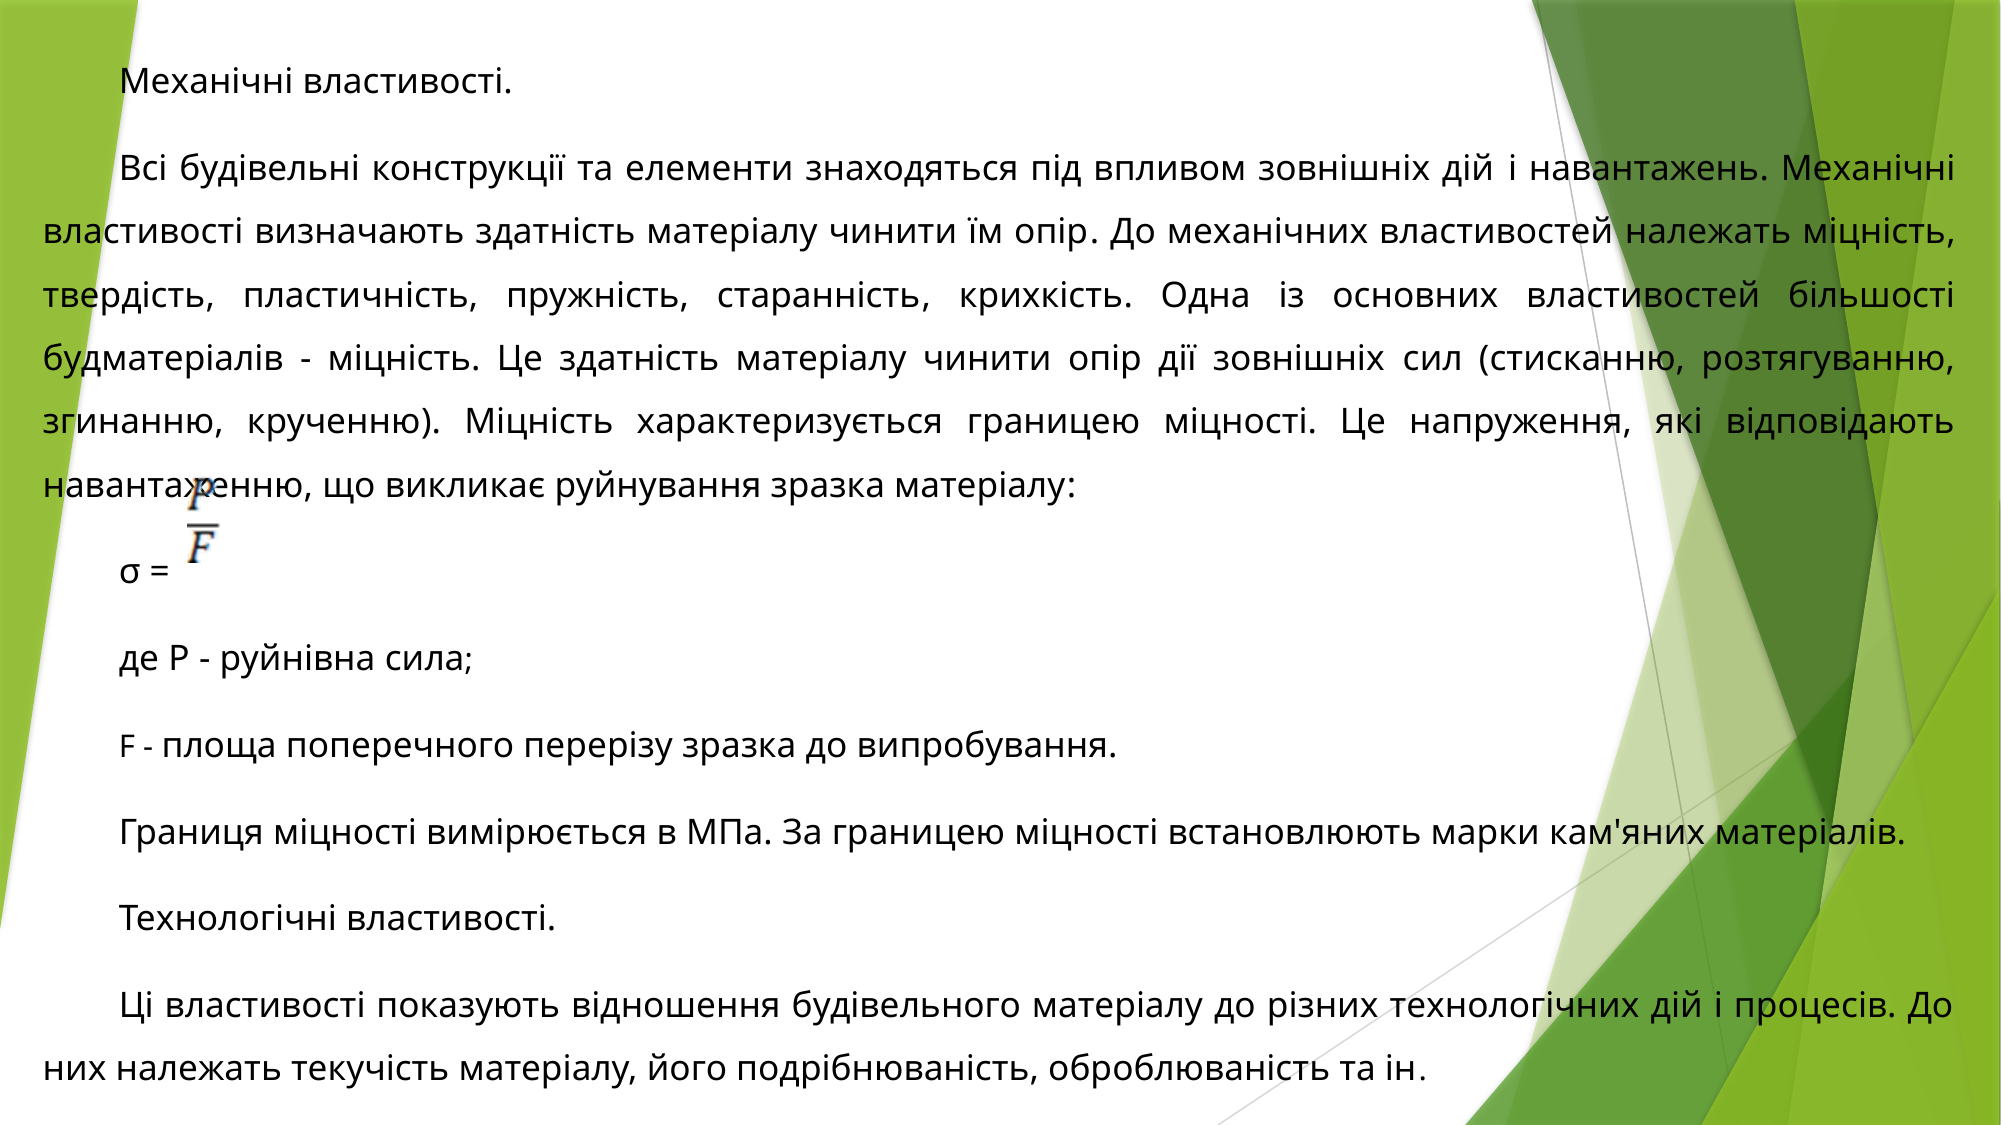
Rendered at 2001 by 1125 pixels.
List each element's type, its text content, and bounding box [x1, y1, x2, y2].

subtitle Механічні властивості. Всі будівельні конструкції та елементи знаходяться під впливом зовнішніх дій і навантажень. Механічні властивості визначають здатність матеріалу чинити їм опір. До механічних властивостей належать міцність, твердість, пластичність, пружність, старанність, крихкість. Одна із основних властивостей більшості будматеріалів - міцність. Це здатність матеріалу чинити опір дії зовнішніх сил (стисканню, розтягуванню, згинанню, крученню). Міцність характеризується границею міцності. Це напруження, які відповідають навантаженню, що викликає руйнування зразка матеріалу: σ = де Р - руйнівна сила; F - площа поперечного перерізу зразка до випробування. Границя міцності вимірюється в МПа. За границею міцності встановлюють марки кам'яних матеріалів. Технологічні властивості. Ці властивості показують відношення будівельного матеріалу до різних технологічних дій і процесів. До них належать текучість матеріалу, його подрібнюваність, оброблюваність та ін. [27, 29, 1971, 1097]
picture [186, 474, 224, 563]
